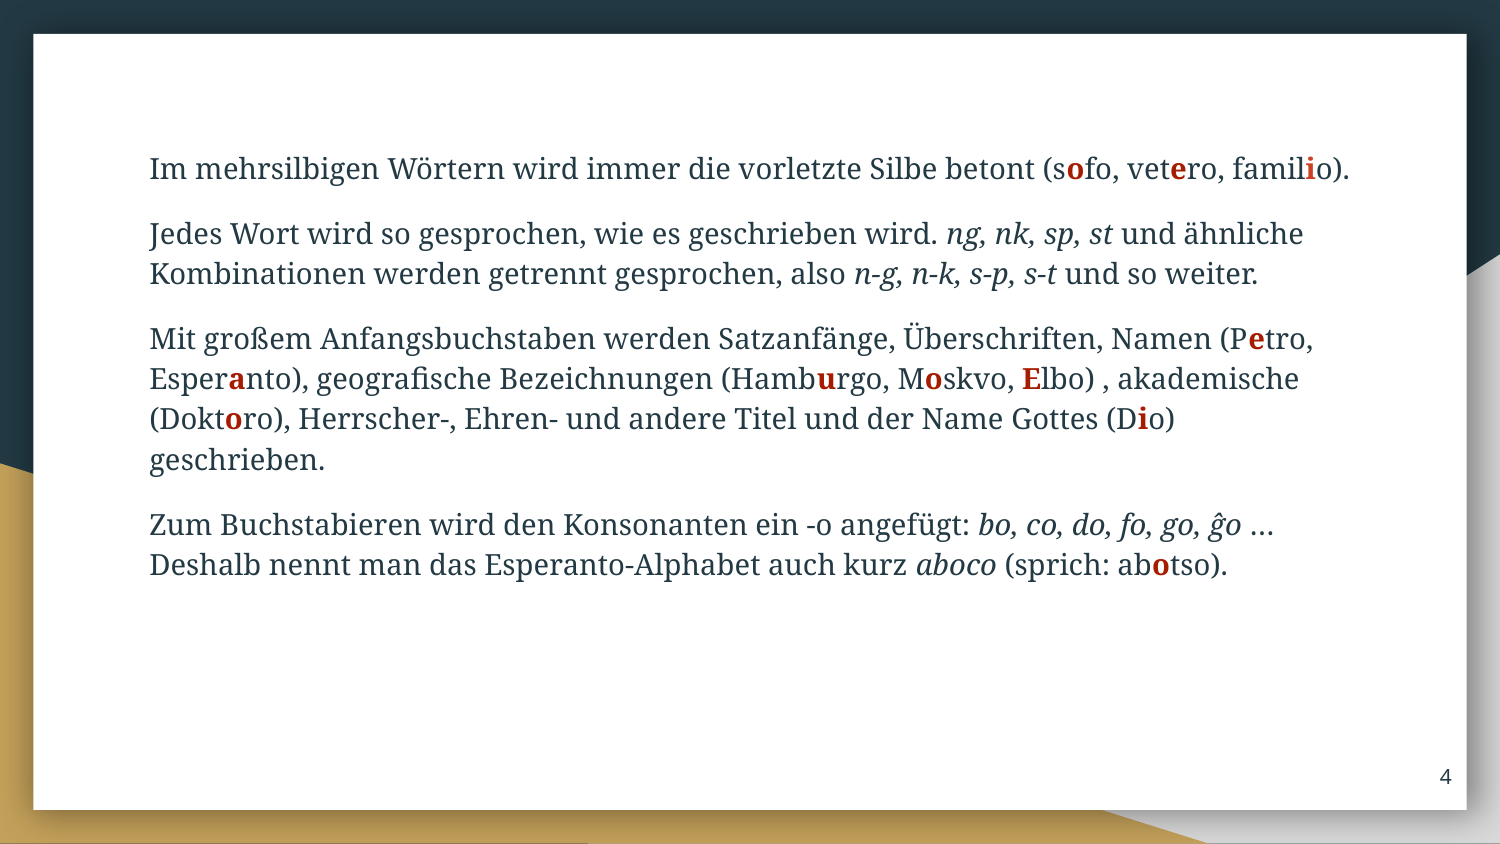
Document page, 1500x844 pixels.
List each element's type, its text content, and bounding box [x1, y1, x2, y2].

slide_number ‹#› [1376, 745, 1467, 810]
list Im mehrsilbigen Wörtern wird immer die vorletzte Silbe betont (sofo, vetero, familio). Jedes Wort wird so gesprochen, wie es geschrieben wird. ng, nk, sp, st und ähnliche Kombinationen werden getrennt gesprochen, also n-g, n-k, s-p, s-t und so weiter. Mit großem Anfangsbuchstaben werden Satzanfänge, Überschriften, Namen (Petro, Esperanto), geografische Bezeichnungen (Hamburgo, Moskvo, Elbo) , akademische (Doktoro), Herrscher-, Ehren- und andere Titel und der Name Gottes (Dio) geschrieben. Zum Buchstabieren wird den Konsonanten ein -o angefügt: bo, co, do, fo, go, ĝo … Deshalb nennt man das Esperanto-Alphabet auch kurz aboco (sprich: abotso). [134, 129, 1366, 727]
